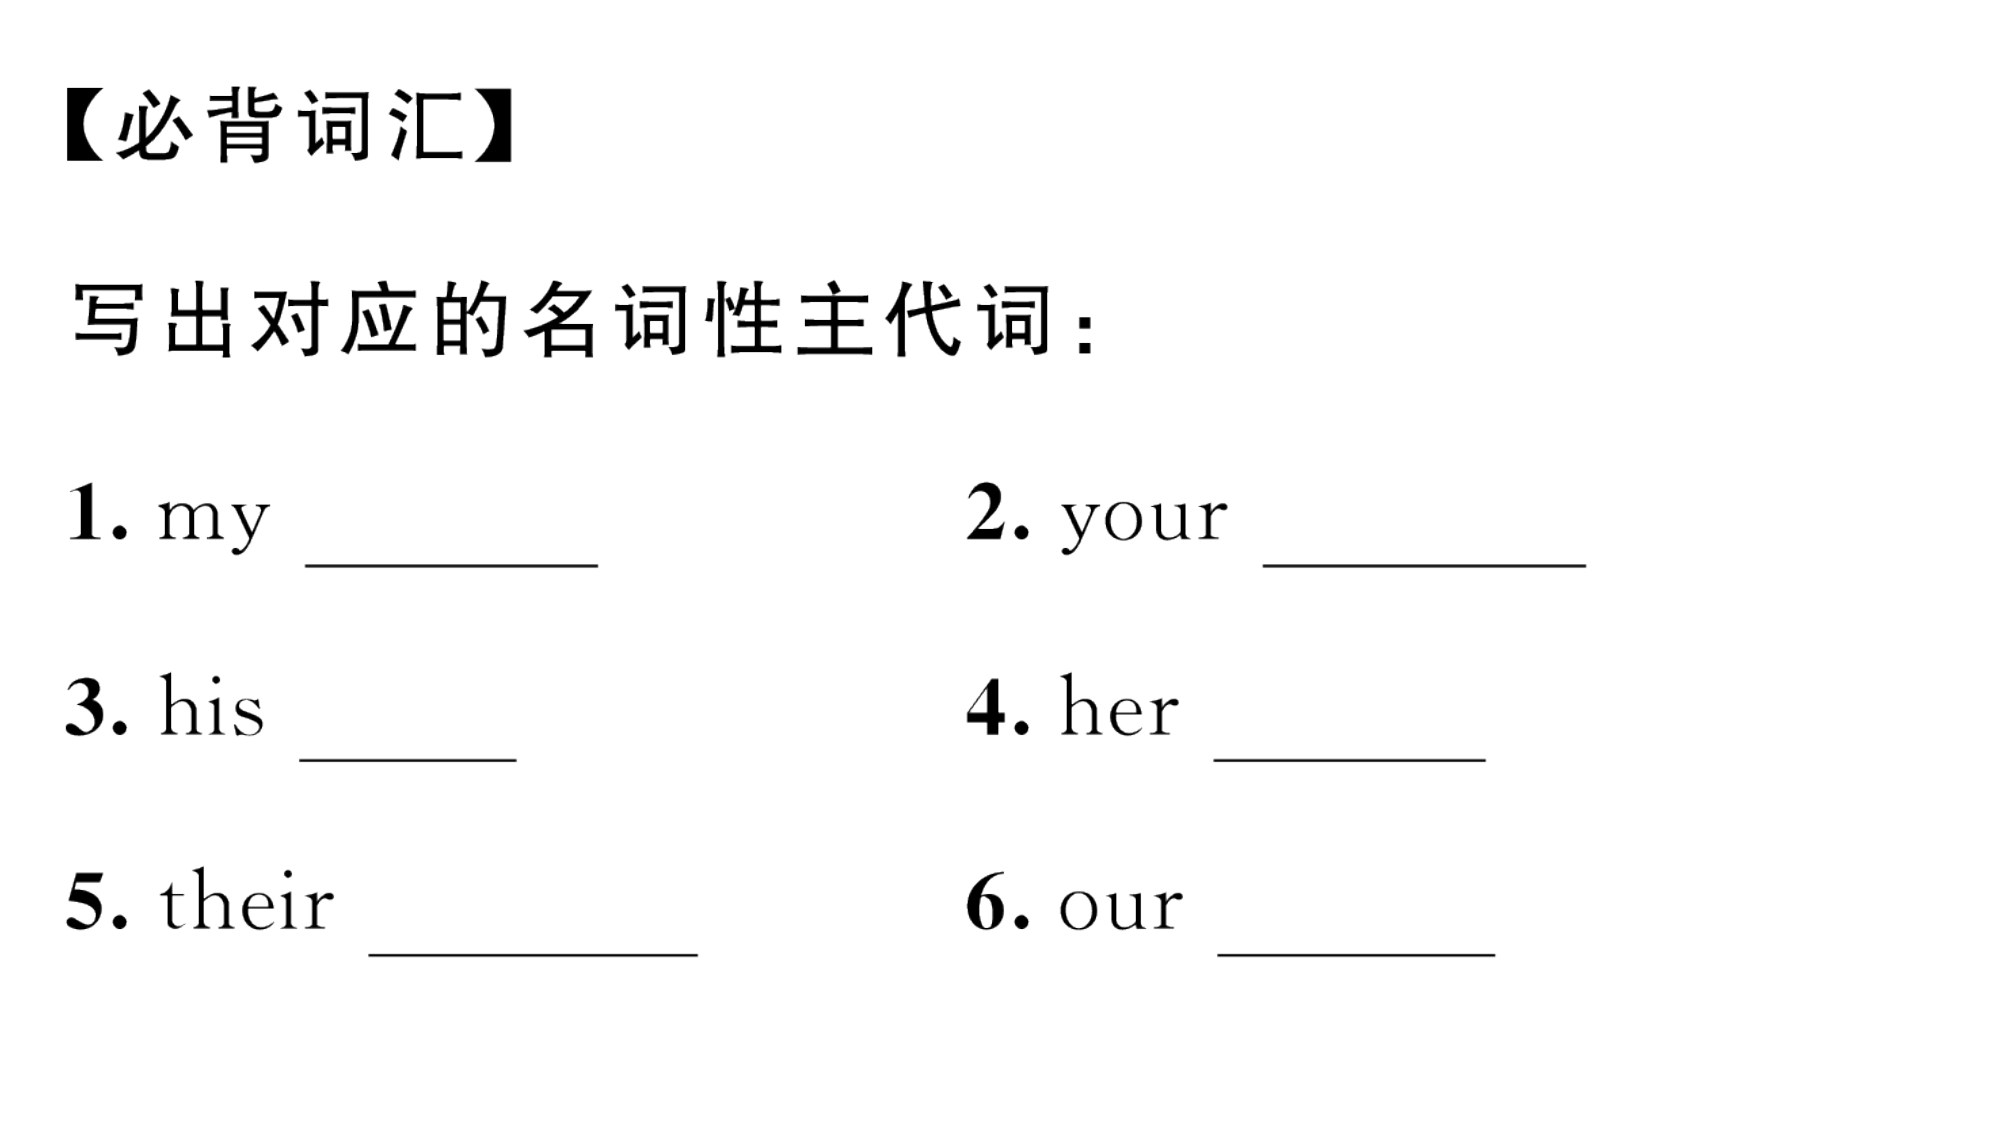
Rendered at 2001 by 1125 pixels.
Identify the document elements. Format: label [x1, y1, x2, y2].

picture [58, 58, 1921, 1004]
